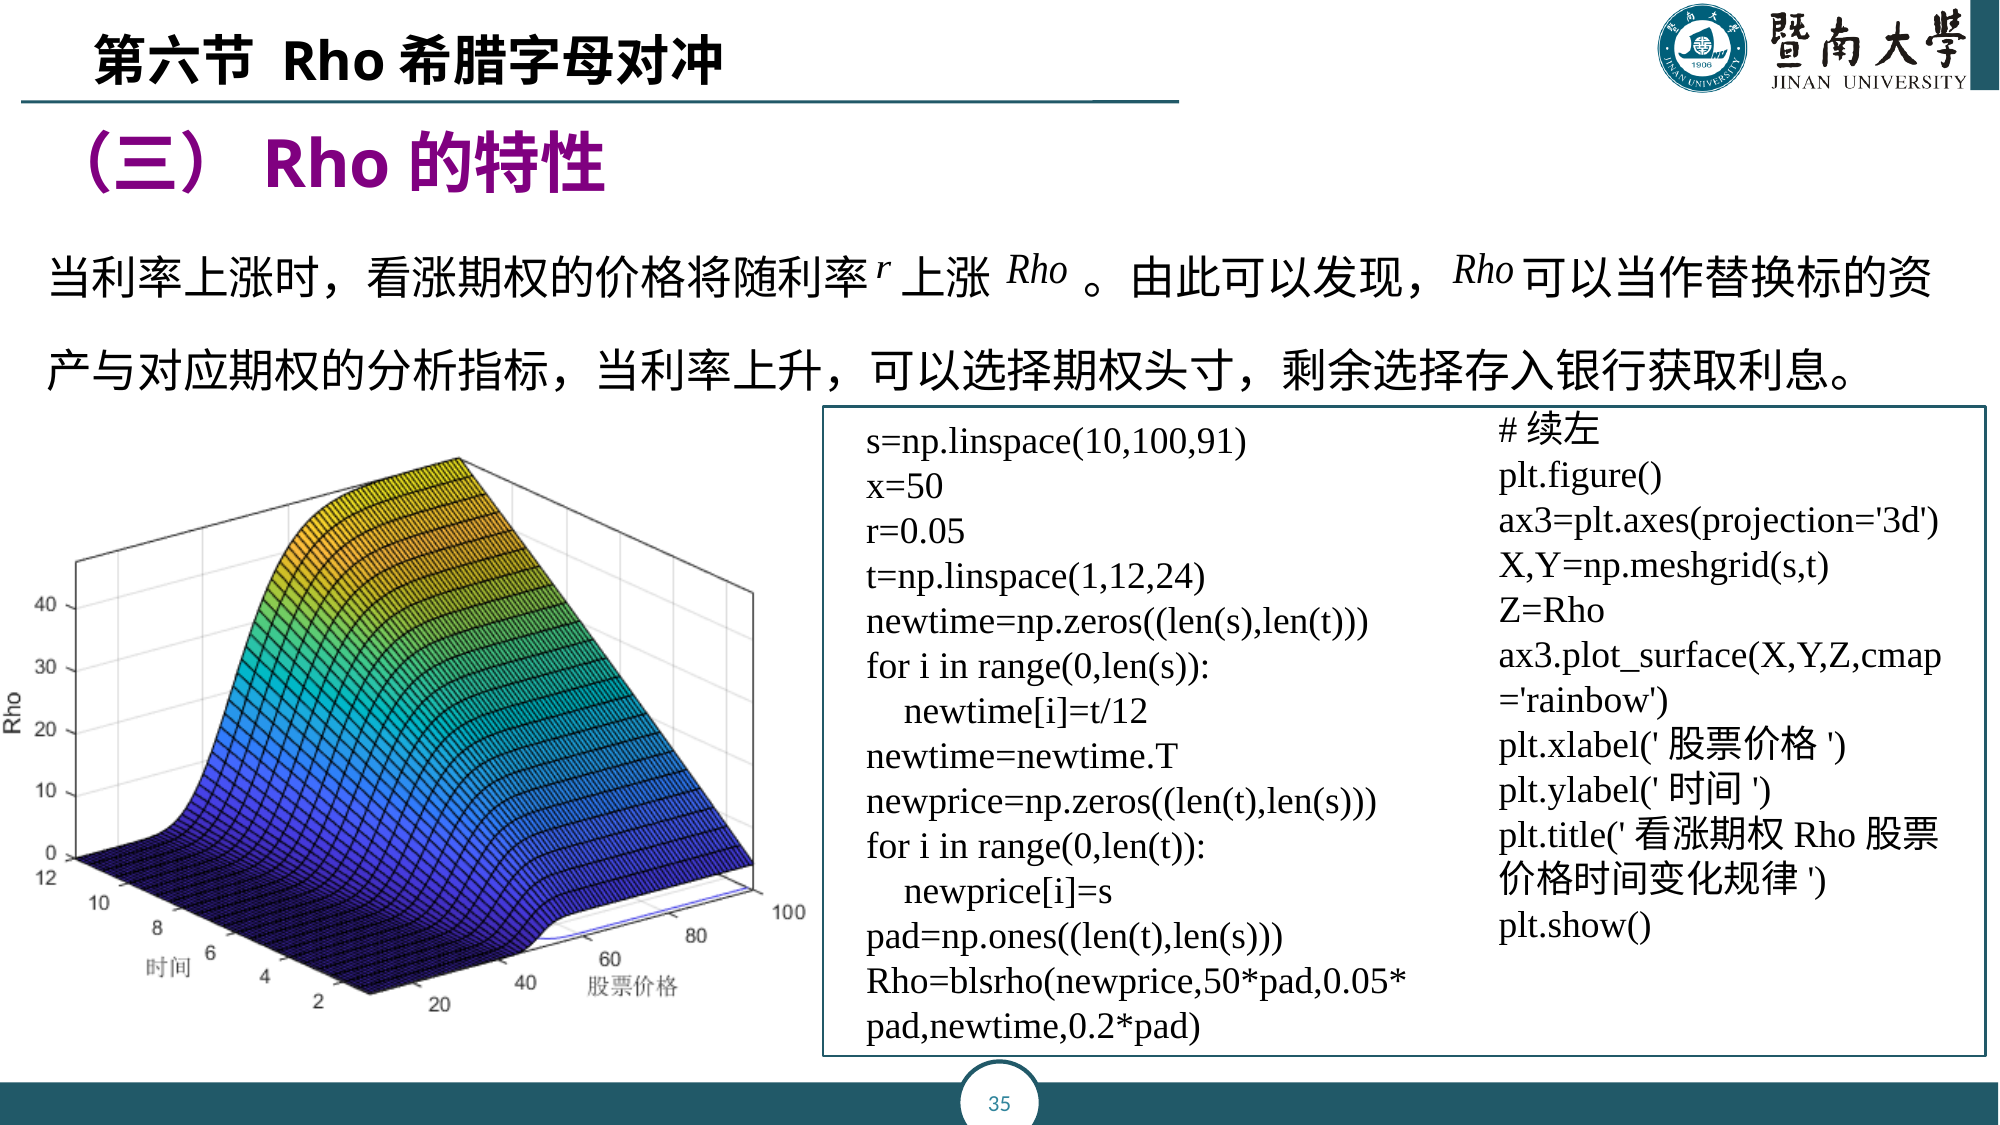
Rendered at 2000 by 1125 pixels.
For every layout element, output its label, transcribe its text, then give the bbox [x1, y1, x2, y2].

text_box （三）Rho的特性 当利率上涨时，看涨期权的价格将随利率 上涨 。由此可以发现， 可以当作替换标的资产与对应期权的分析指标，当利率上升，可以选择期权头寸，剩余选择存入银行获取利息。 [30, 113, 1957, 442]
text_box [999, 243, 1076, 295]
picture [0, 444, 824, 1019]
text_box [1445, 243, 1523, 295]
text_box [869, 255, 900, 285]
text_box s=np.linspace(10,100,91) x=50 r=0.05 t=np.linspace(1,12,24) newtime=np.zeros((len(s),len(t))) for i in range(0,len(s)): newtime[i]=t/12 newtime=newtime.T newprice=np.zeros((len(t),len(s))) for i in range(0,len(t)): newprice[i]=s pad=np.ones((len(t),len(s))) Rho=blsrho(newprice,50*pad,0.05*pad,newtime,0.2*pad) [851, 1058, 1439, 1125]
picture [1657, 3, 1967, 93]
text_box [821, 404, 1988, 1058]
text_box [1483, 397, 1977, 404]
text_box 第六节 Rho希腊字母对冲 [78, 19, 740, 99]
